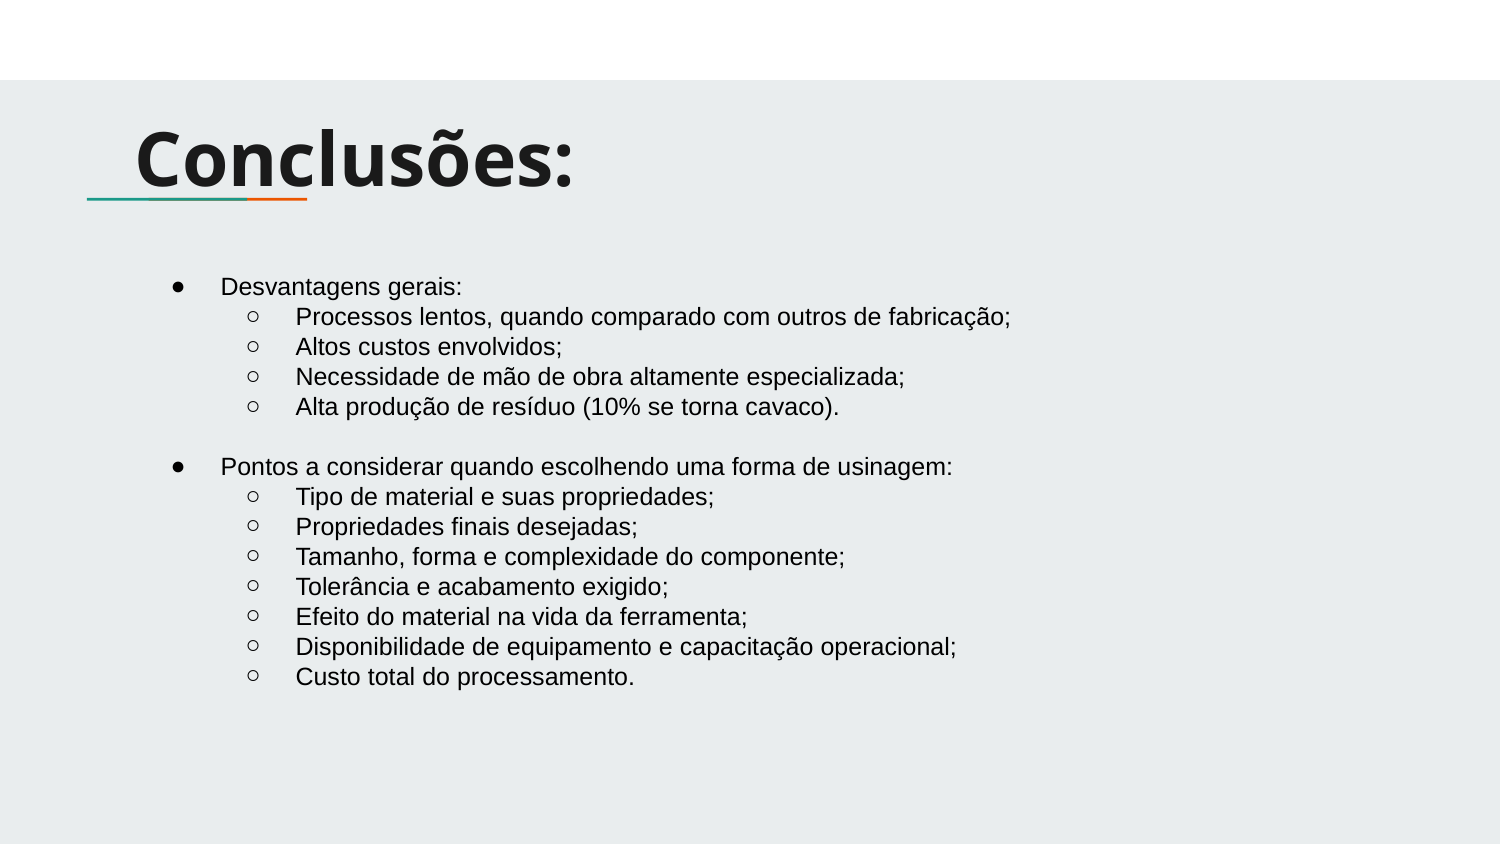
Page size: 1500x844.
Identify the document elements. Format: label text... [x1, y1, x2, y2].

title Conclusões: [119, 96, 1381, 197]
subtitle Desvantagens gerais: Processos lentos, quando comparado com outros de fabricação; Altos custos envolvidos; Necessidade de mão de obra altamente especializada; Alta produção de resíduo (10% se torna cavaco). Pontos a considerar quando escolhendo uma forma de usinagem: Tipo de material e suas propriedades; Propriedades finais desejadas; Tamanho, forma e complexidade do componente; Tolerância e acabamento exigido; Efeito do material na vida da ferramenta; Disponibilidade de equipamento e capacitação operacional; Custo total do processamento. [130, 255, 1392, 345]
